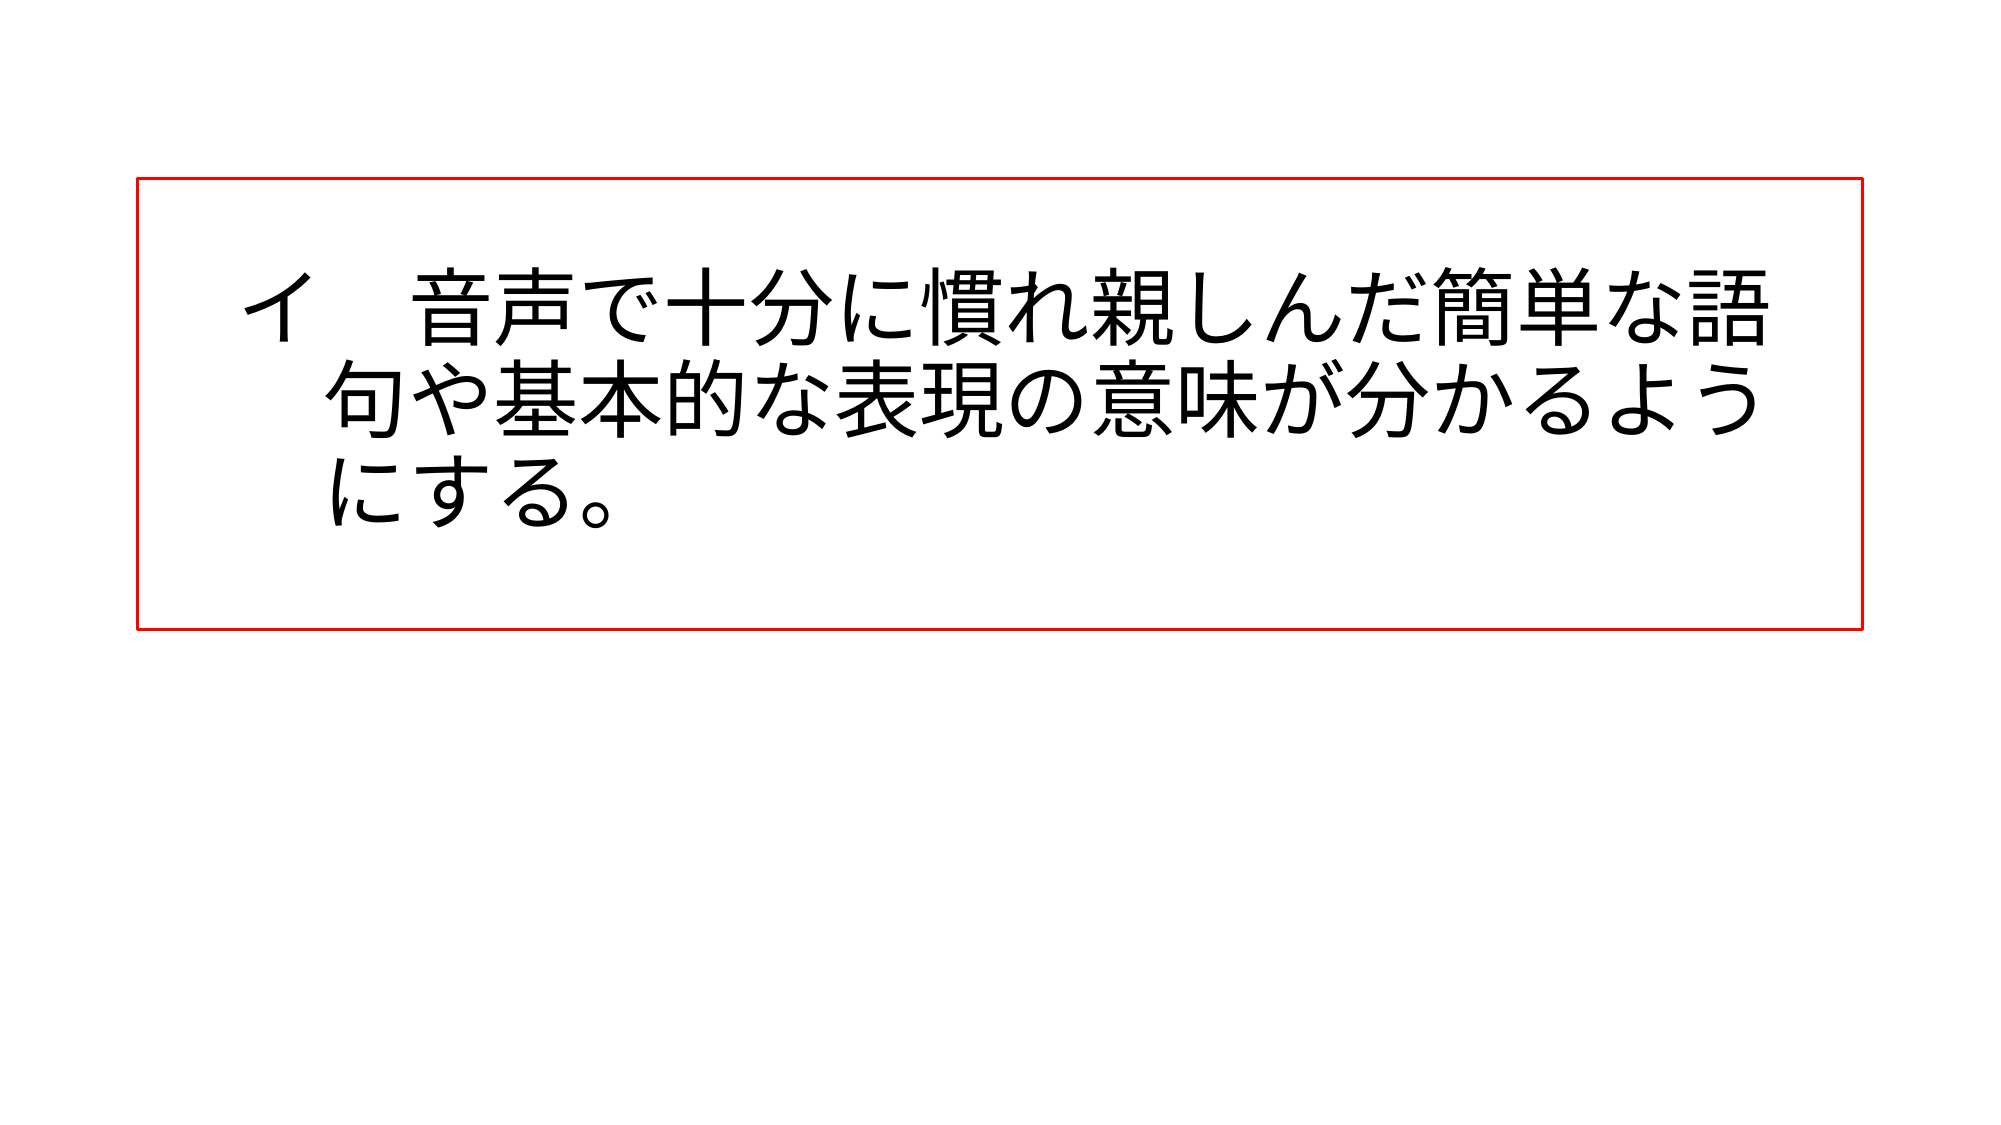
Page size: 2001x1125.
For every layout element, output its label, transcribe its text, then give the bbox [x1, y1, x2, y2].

title イ 音声で十分に慣れ親しんだ簡単な語 句や基本的な表現の意味が分かるよう にする。 [137, 178, 1863, 630]
